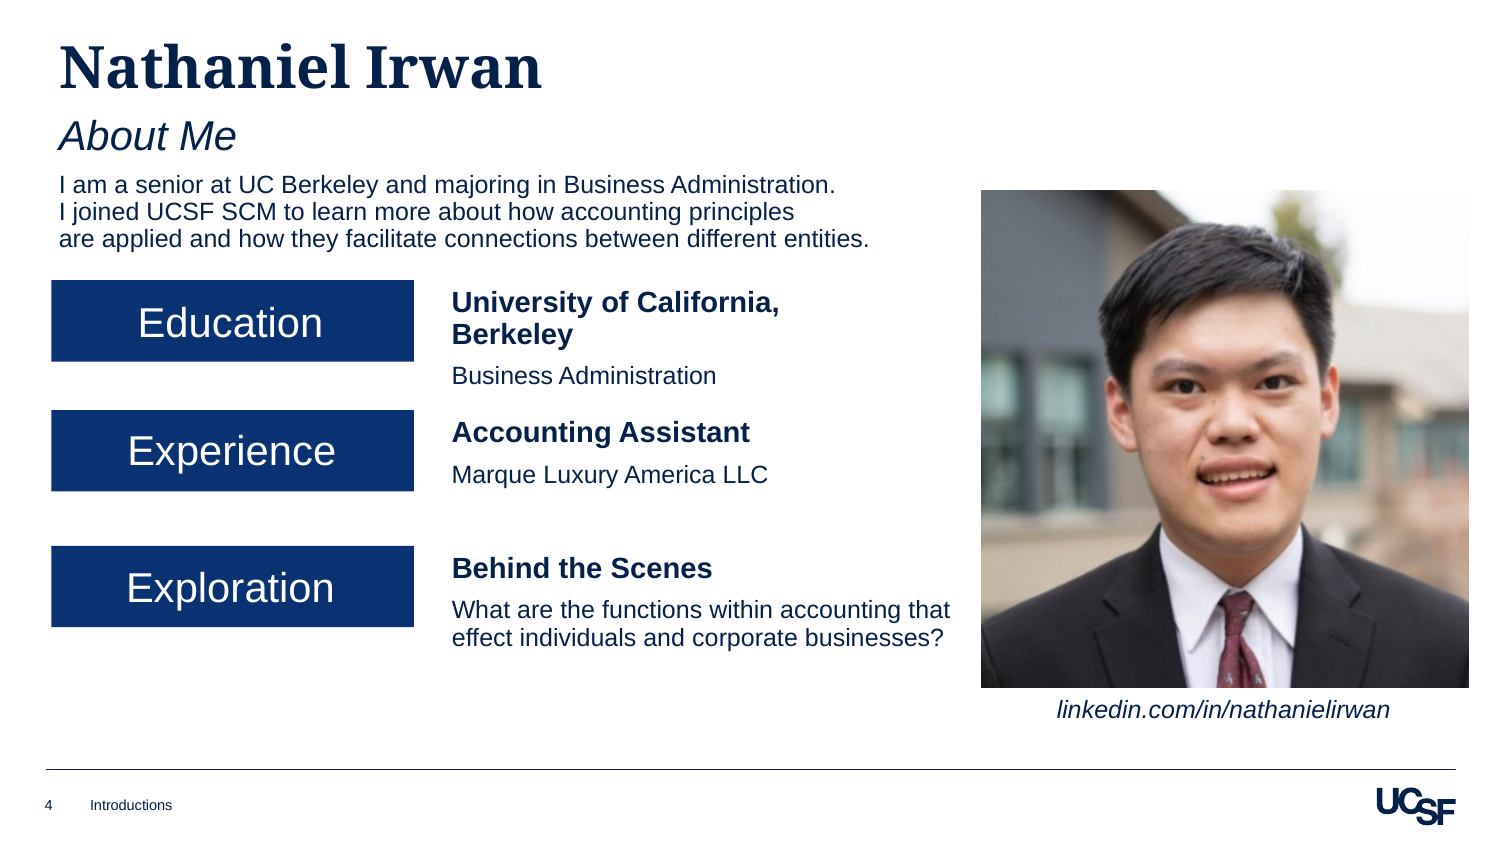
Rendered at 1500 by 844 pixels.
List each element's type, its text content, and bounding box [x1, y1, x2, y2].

text_box [51, 410, 414, 492]
text_box [51, 545, 414, 628]
list About Me I am a senior at UC Berkeley and majoring in Business Administration. I joined UCSF SCM to learn more about how accounting principles are applied and how they facilitate connections between different entities. [43, 107, 901, 275]
text_box Exploration [97, 559, 364, 615]
text_box Accounting Assistant Marque Luxury America LLC [436, 410, 925, 505]
slide_number 4 [44, 793, 85, 814]
text_box [51, 280, 414, 362]
picture [981, 190, 1469, 688]
text_box linkedin.com/in/nathanielirwan [999, 693, 1450, 724]
text_box Education [97, 293, 364, 349]
text_box Nathaniel Irwan [44, 33, 1386, 109]
text_box Behind the Scenes What are the functions within accounting that effect individuals and corporate businesses? [436, 546, 968, 671]
text_box University of California, Berkeley Business Administration [436, 280, 925, 375]
footer Introductions [89, 796, 798, 813]
text_box Experience [91, 422, 372, 474]
